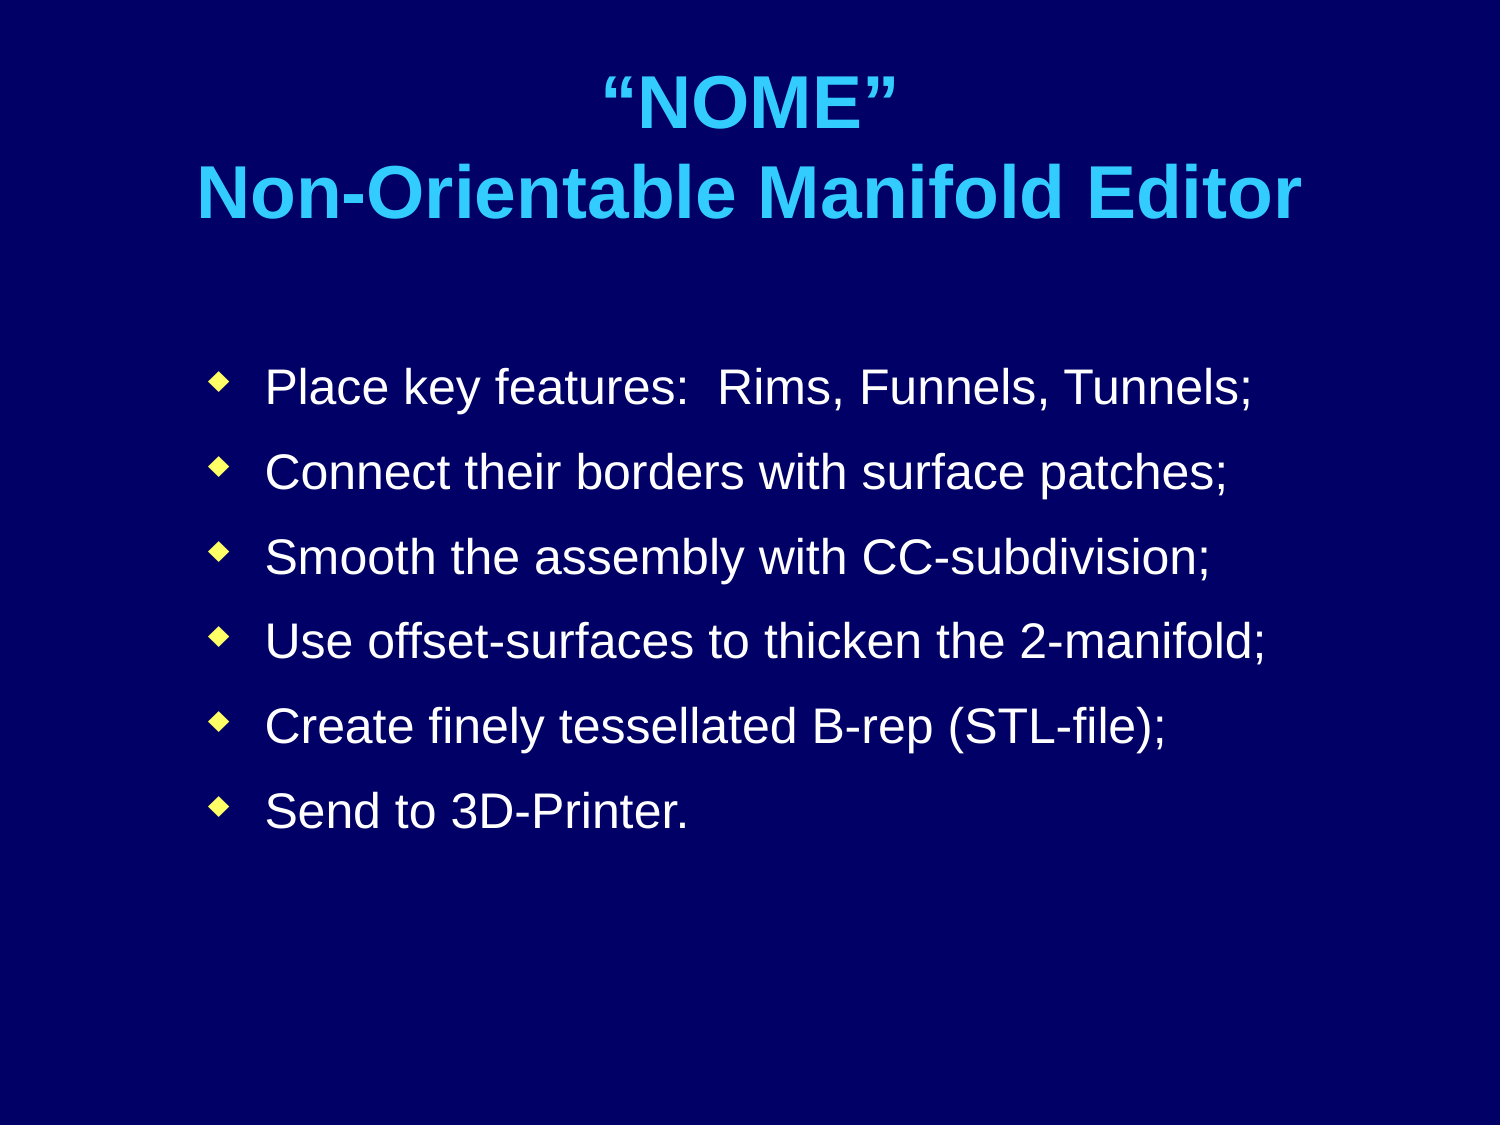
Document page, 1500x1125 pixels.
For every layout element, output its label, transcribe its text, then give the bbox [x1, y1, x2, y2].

title “NOME” Non-Orientable Manifold Editor [112, 50, 1388, 238]
list Place key features: Rims, Funnels, Tunnels; Connect their borders with surface patches; Smooth the assembly with CC-subdivision; Use offset-surfaces to thicken the 2-manifold; Create finely tessellated B-rep (STL-file); Send to 3D-Printer. [193, 346, 1425, 1063]
